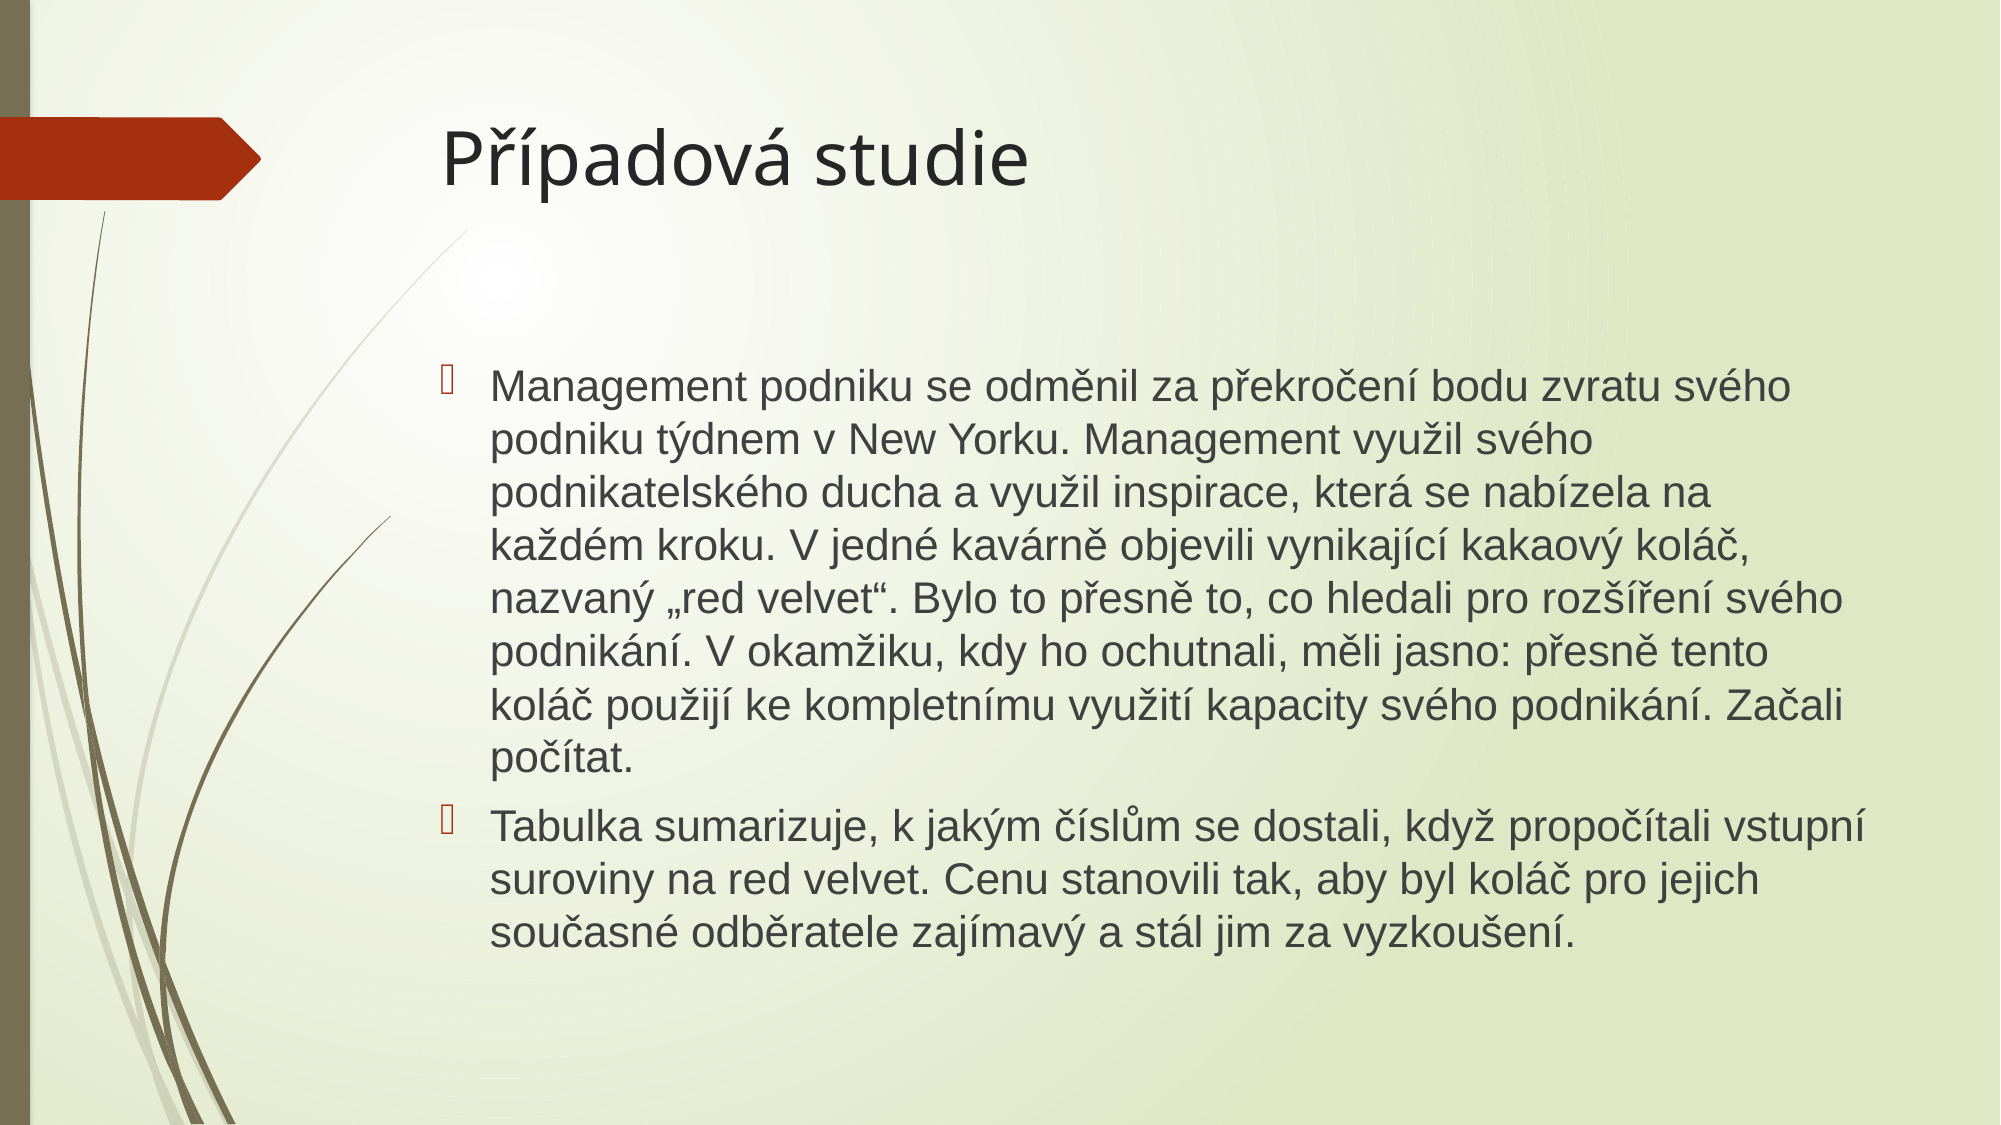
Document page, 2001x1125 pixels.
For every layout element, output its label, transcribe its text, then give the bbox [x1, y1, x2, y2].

list Management podniku se odměnil za překročení bodu zvratu svého podniku týdnem v New Yorku. Management využil svého podnikatelského ducha a využil inspirace, která se nabízela na každém kroku. V jedné kavárně objevili vynikající kakaový koláč, nazvaný „red velvet“. Bylo to přesně to, co hledali pro rozšíření svého podnikání. V okamžiku, kdy ho ochutnali, měli jasno: přesně tento koláč použijí ke kompletnímu využití kapacity svého podnikání. Začali počítat. Tabulka sumarizuje, k jakým číslům se dostali, když propočítali vstupní suroviny na red velvet. Cenu stanovili tak, aby byl koláč pro jejich současné odběratele zajímavý a stál jim za vyzkoušení. [424, 350, 1888, 970]
title Případová studie [425, 102, 1888, 313]
